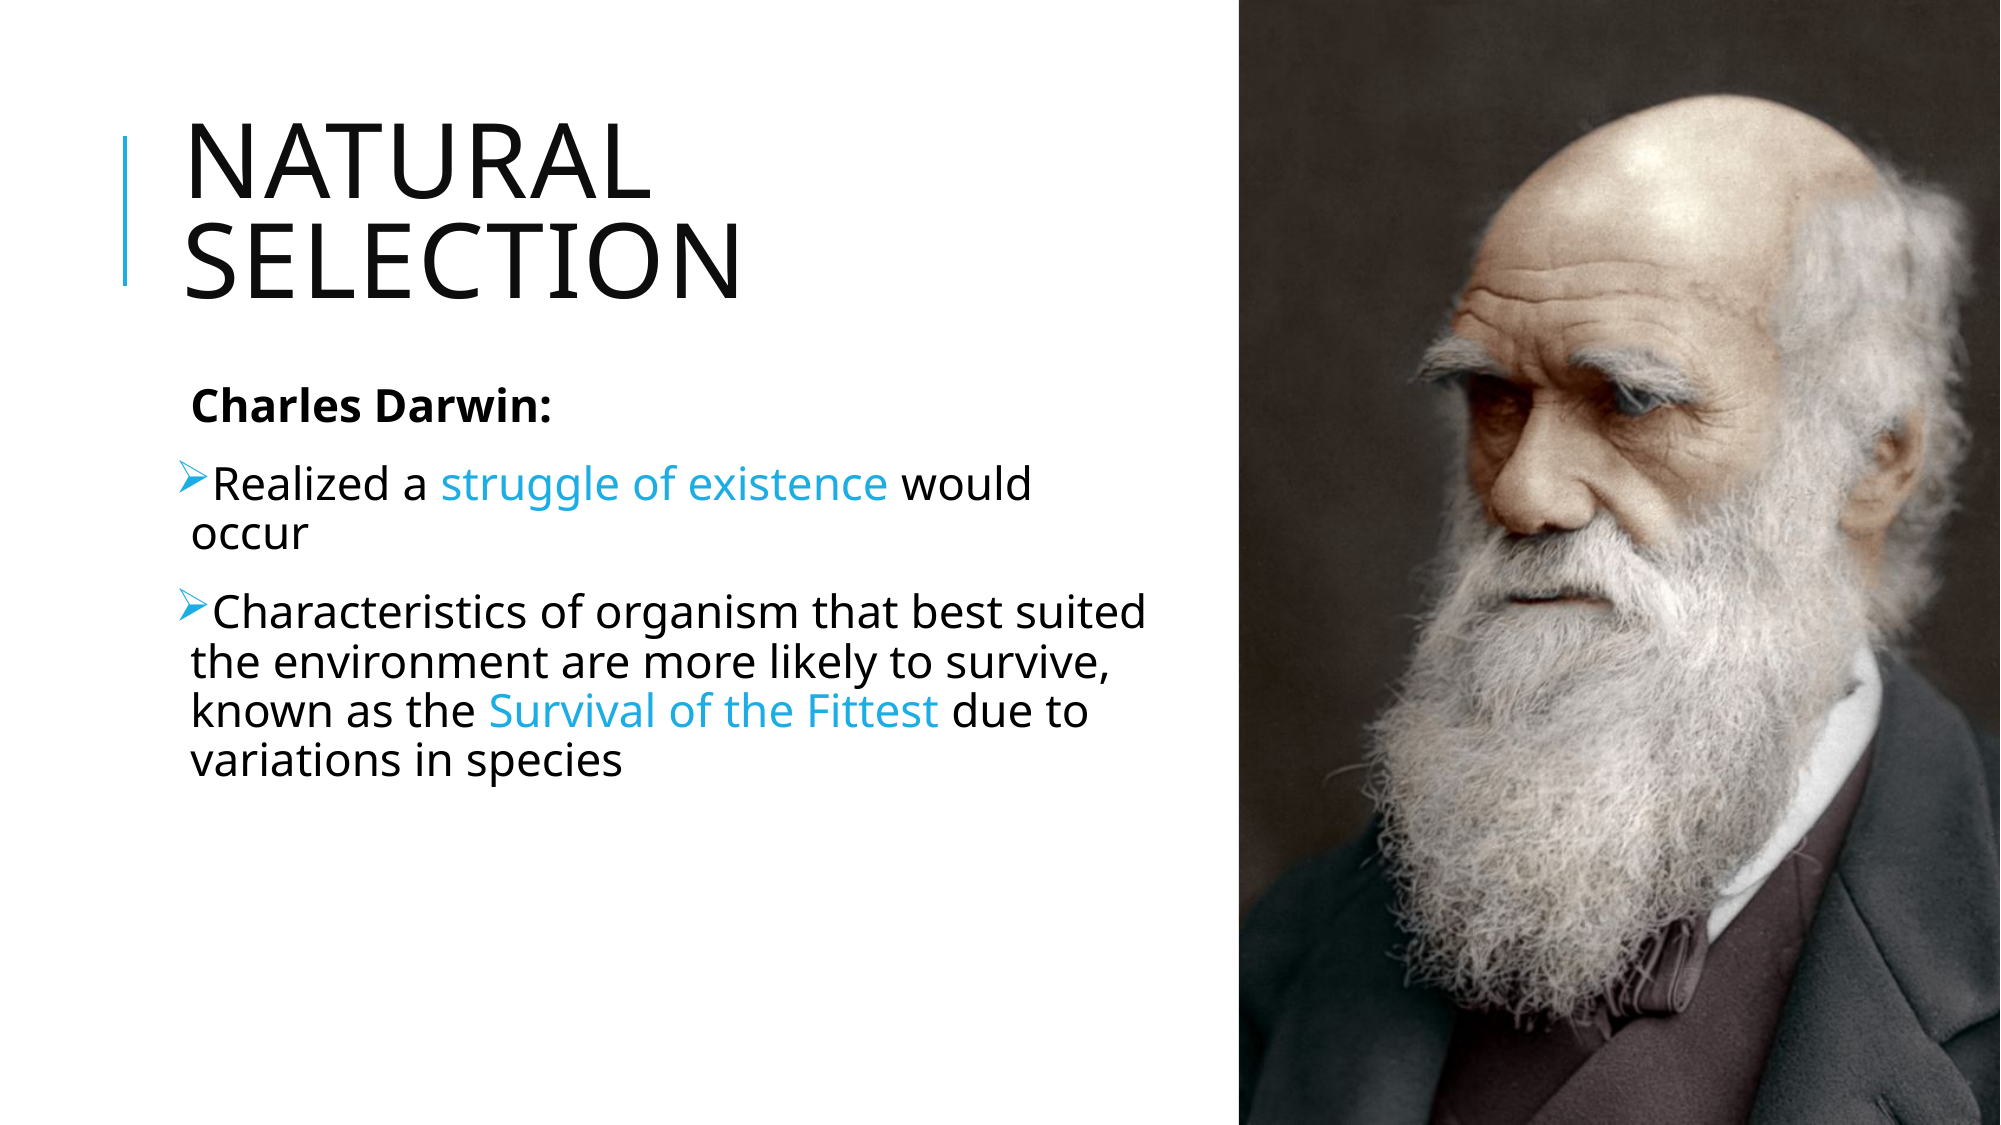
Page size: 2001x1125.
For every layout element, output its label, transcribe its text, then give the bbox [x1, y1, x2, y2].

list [1238, 0, 2000, 1125]
title Natural selection [168, 96, 1164, 342]
list Charles Darwin: Realized a struggle of existence would occur Characteristics of organism that best suited the environment are more likely to survive, known as the Survival of the Fittest due to variations in species [168, 375, 1164, 1035]
